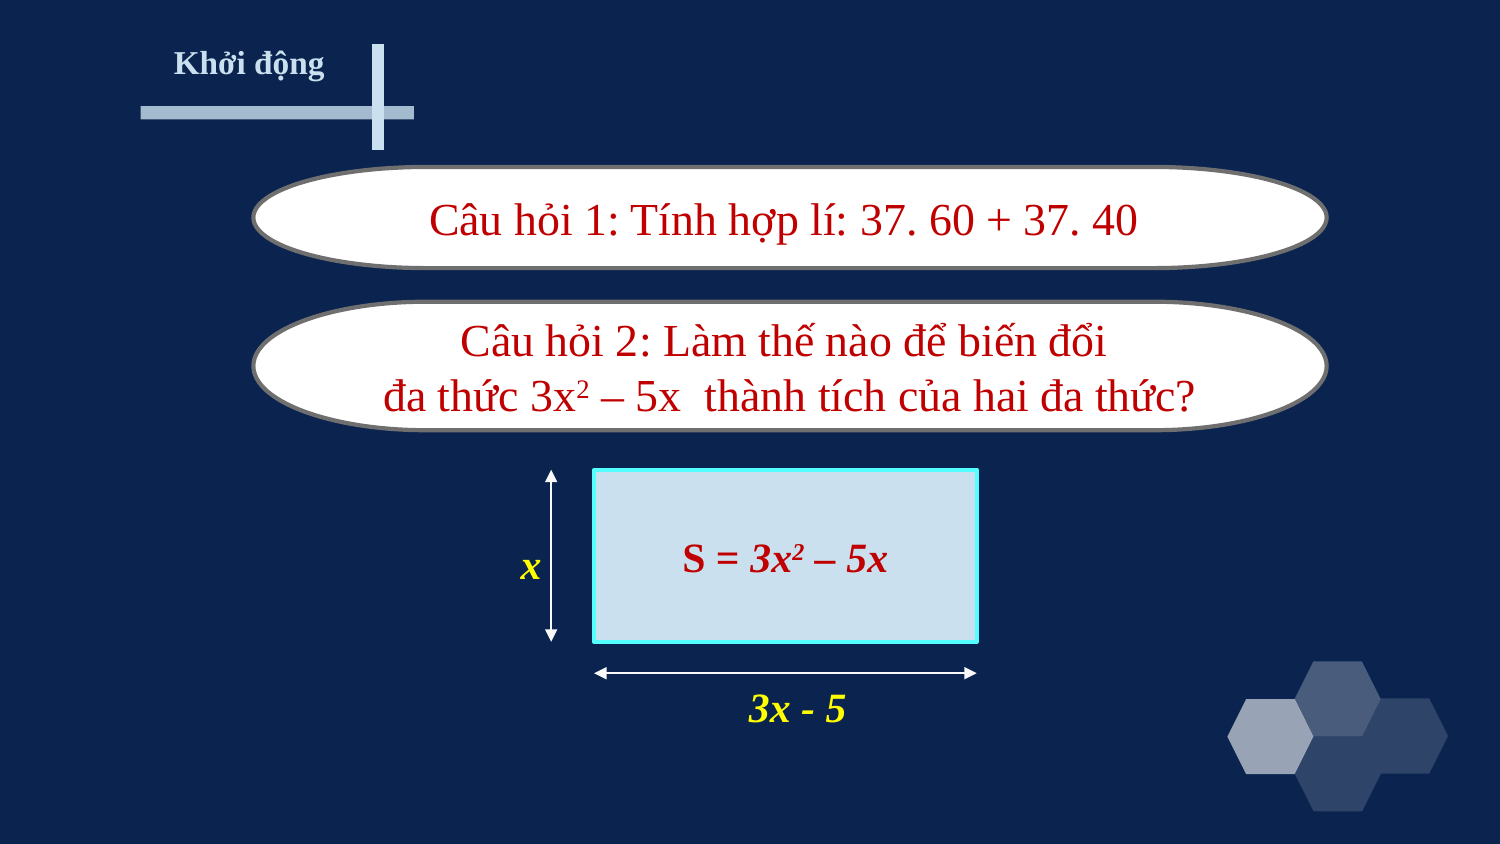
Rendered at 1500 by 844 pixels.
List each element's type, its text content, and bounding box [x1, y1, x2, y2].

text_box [505, 469, 977, 740]
text_box Câu hỏi 2: Làm thế nào để biến đổi đa thức 3x2 – 5x thành tích của hai đa thức? [251, 299, 1329, 433]
title Khởi động [158, 26, 381, 106]
text_box Câu hỏi 1: Tính hợp lí: 37. 60 + 37. 40 [251, 164, 1329, 271]
